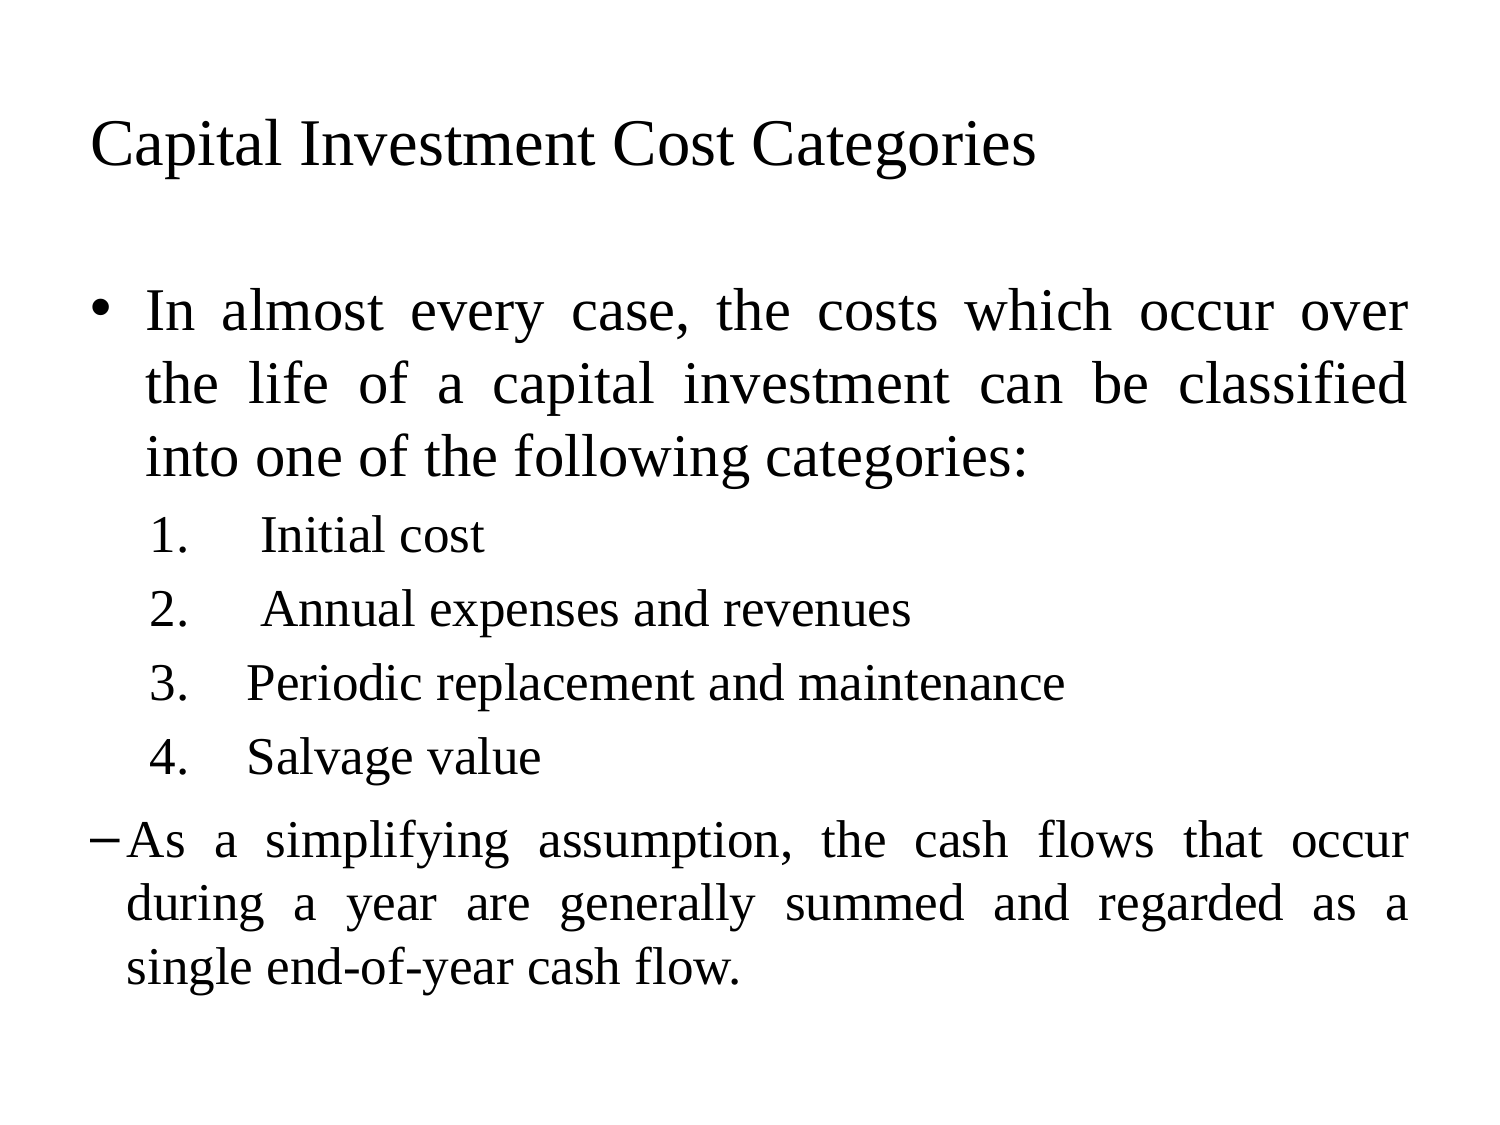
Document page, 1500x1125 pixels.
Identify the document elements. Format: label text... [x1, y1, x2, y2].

list In almost every case, the costs which occur over the life of a capital investment can be classified into one of the following categories: Initial cost Annual expenses and revenues Periodic replacement and maintenance Salvage value As a simplifying assumption, the cash flows that occur during a year are generally summed and regarded as a single end-of-year cash flow. [75, 262, 1425, 1005]
title Capital Investment Cost Categories [75, 45, 1425, 233]
